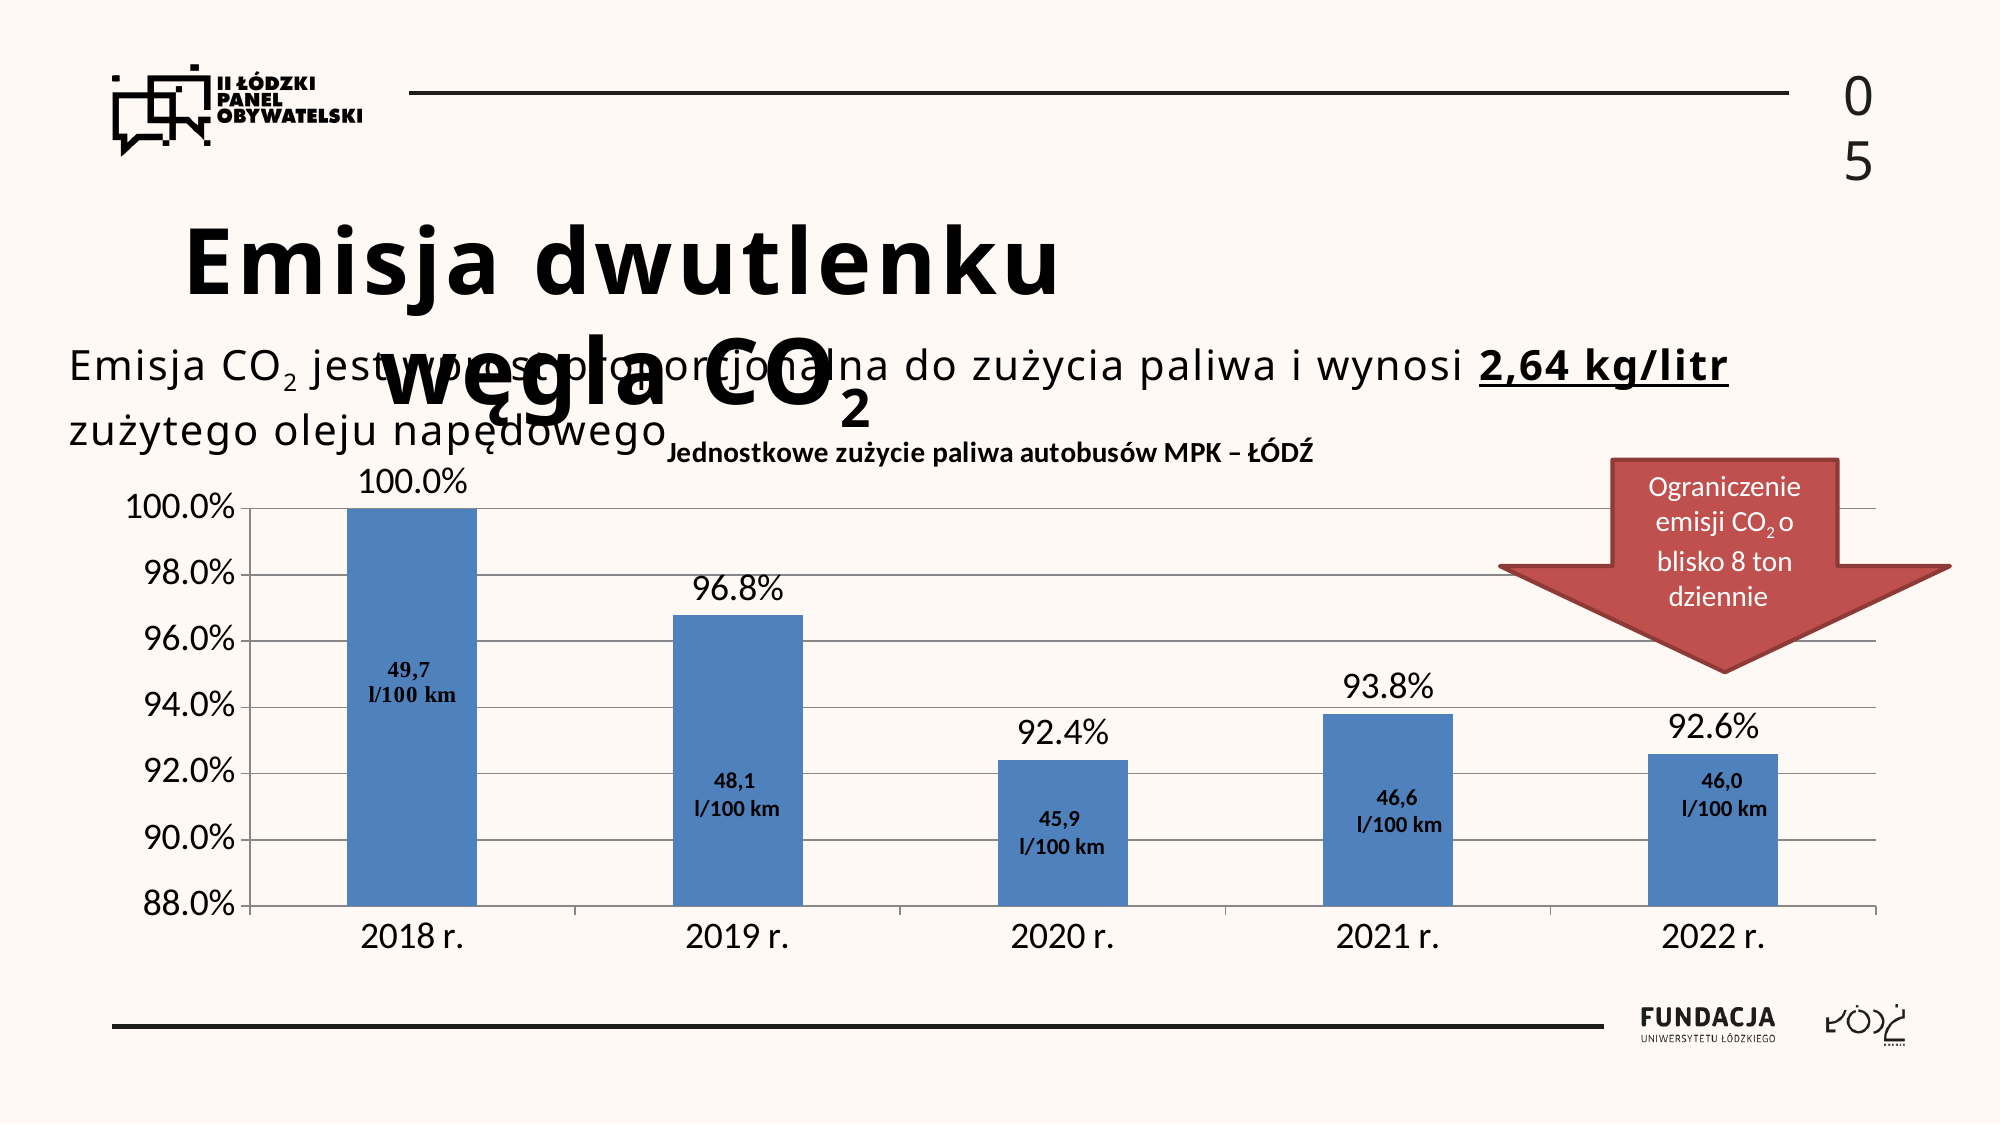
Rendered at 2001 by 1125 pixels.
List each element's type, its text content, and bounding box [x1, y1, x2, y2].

chart [87, 412, 1913, 970]
picture [112, 64, 362, 157]
text_box 05 [1841, 58, 1900, 192]
text_box [113, 75, 120, 82]
text_box Emisja dwutlenku węgla CO2 [24, 202, 1225, 438]
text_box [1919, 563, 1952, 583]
picture [1638, 1004, 1908, 1046]
list Emisja CO2 jest wprost proporcjonalna do zużycia paliwa i wynosi 2,64 kg/litr zużytego oleju napędowego [68, 337, 1800, 397]
